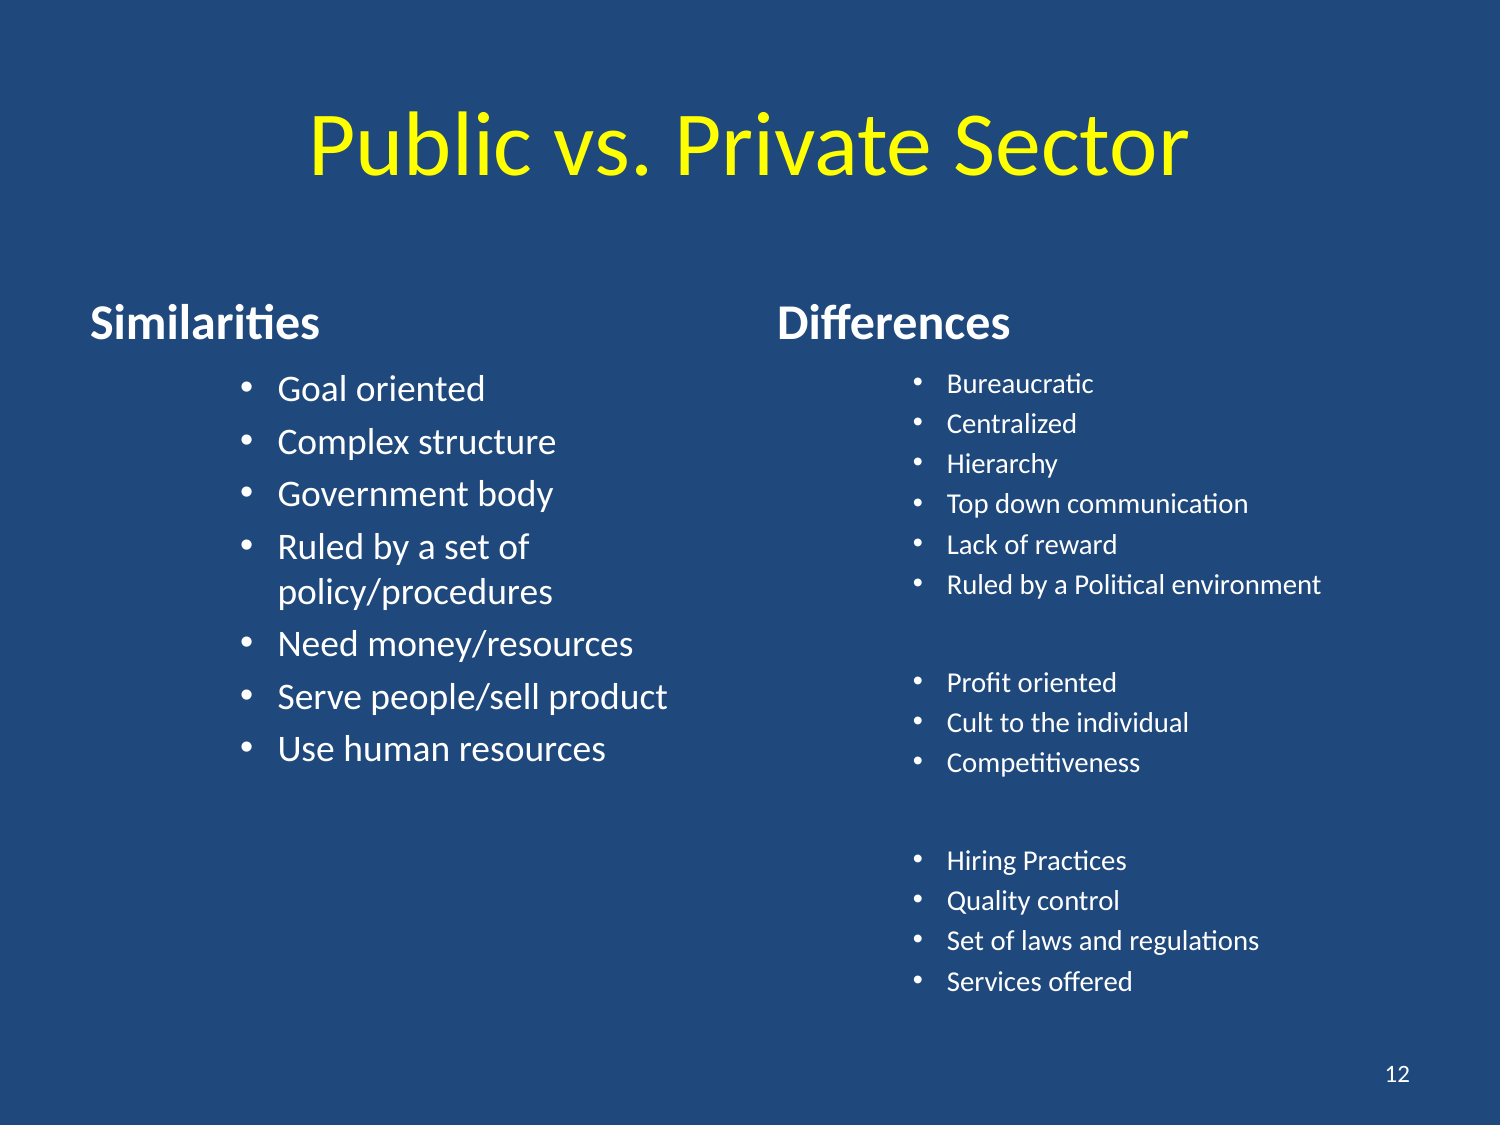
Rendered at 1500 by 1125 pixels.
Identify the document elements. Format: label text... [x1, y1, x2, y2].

list Goal oriented Complex structure Government body Ruled by a set of policy/procedures Need money/resources Serve people/sell product Use human resources [74, 356, 738, 1006]
list Differences [761, 251, 1426, 356]
title Public vs. Private Sector [74, 44, 1426, 233]
list Bureaucratic Centralized Hierarchy Top down communication Lack of reward Ruled by a Political environment Profit oriented Cult to the individual Competitiveness Hiring Practices Quality control Set of laws and regulations Services offered [761, 356, 1426, 1006]
list Similarities [74, 251, 738, 356]
slide_number 12 [1074, 1042, 1425, 1103]
